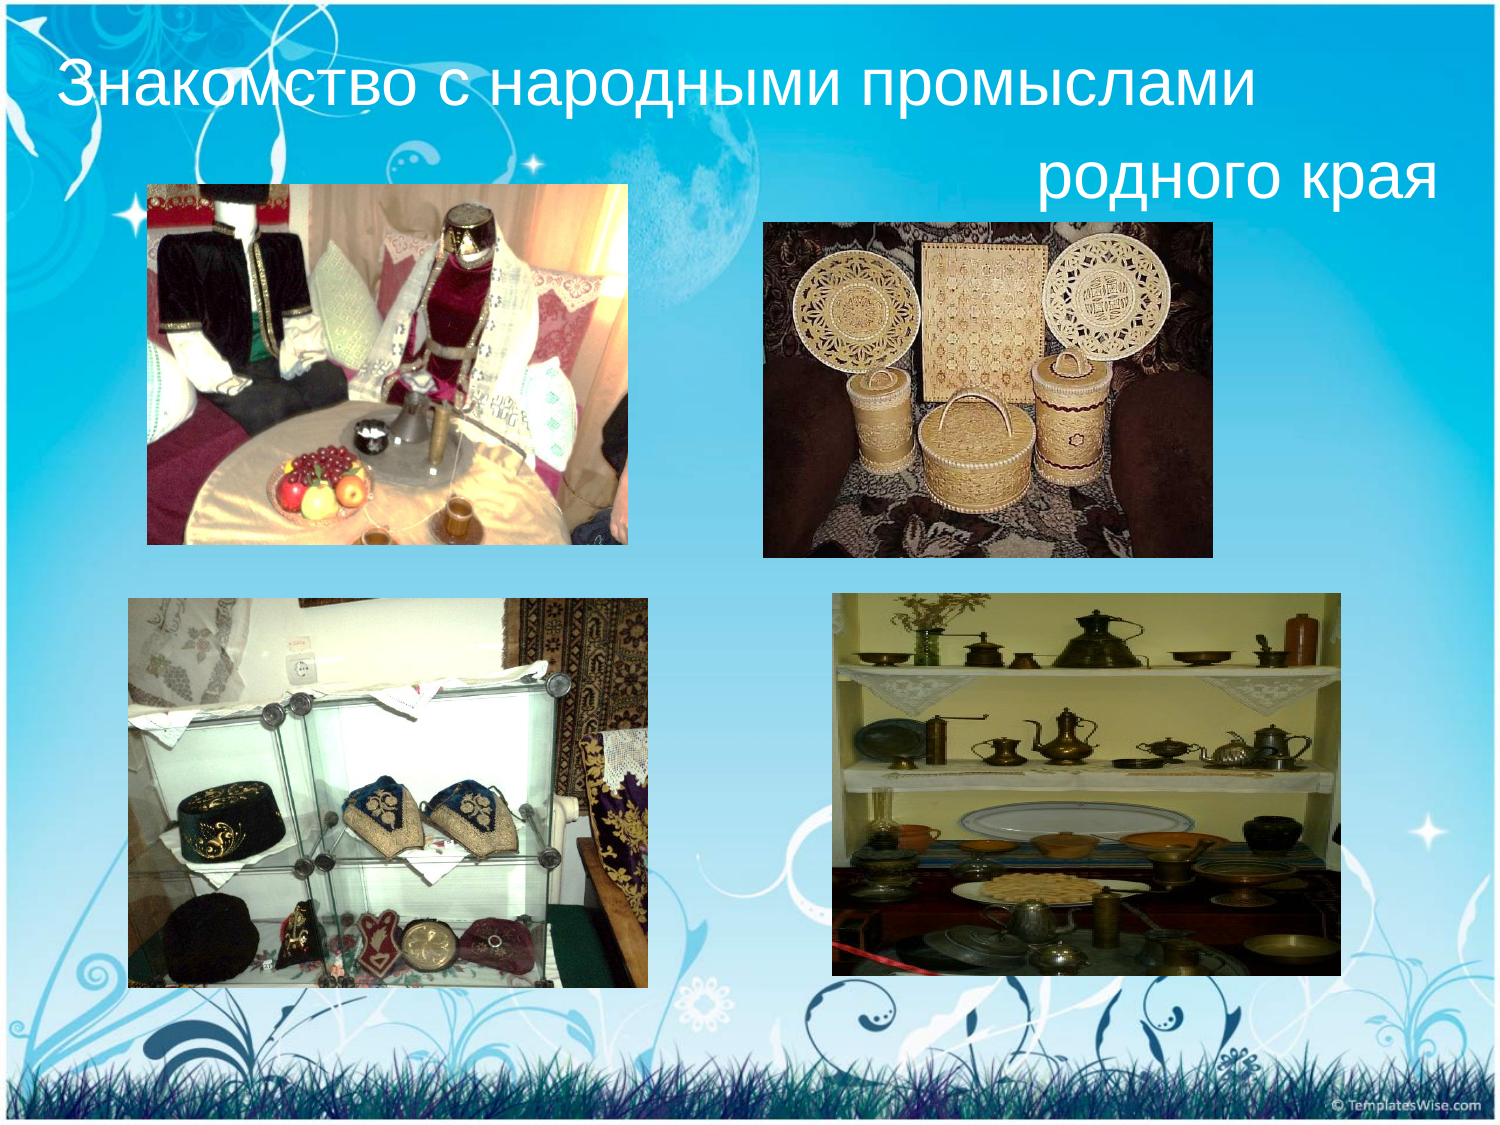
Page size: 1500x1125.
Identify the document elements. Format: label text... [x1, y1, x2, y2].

list Знакомство с народными промыслами родного края [41, 30, 1463, 197]
picture [0, 0, 1500, 1125]
